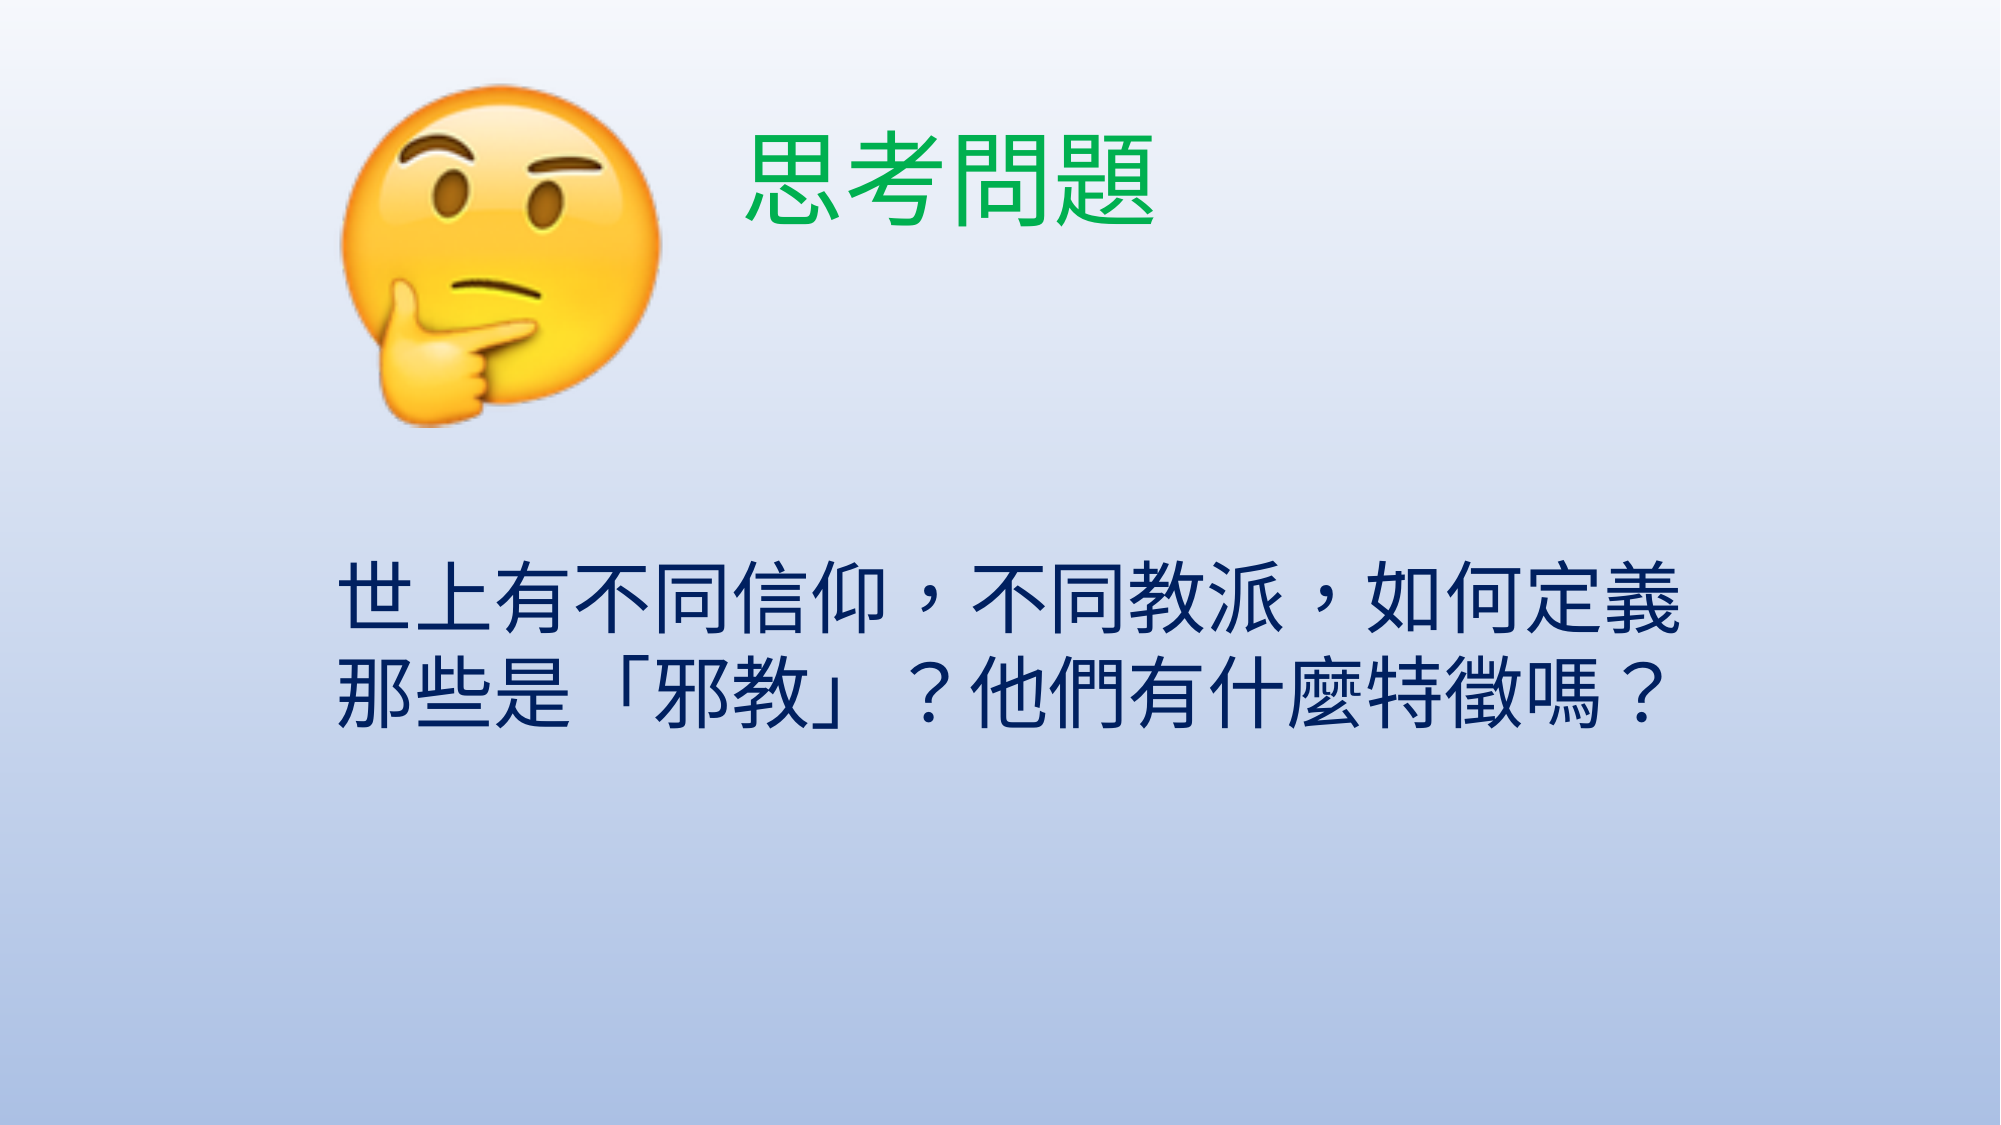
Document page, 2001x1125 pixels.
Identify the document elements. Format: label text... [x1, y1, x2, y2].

text_box 思考問題 [725, 107, 1173, 247]
picture [320, 64, 684, 428]
text_box 世上有不同信仰，不同教派，如何定義那些是「邪教」？他們有什麼特徵嗎？ [320, 540, 1725, 746]
